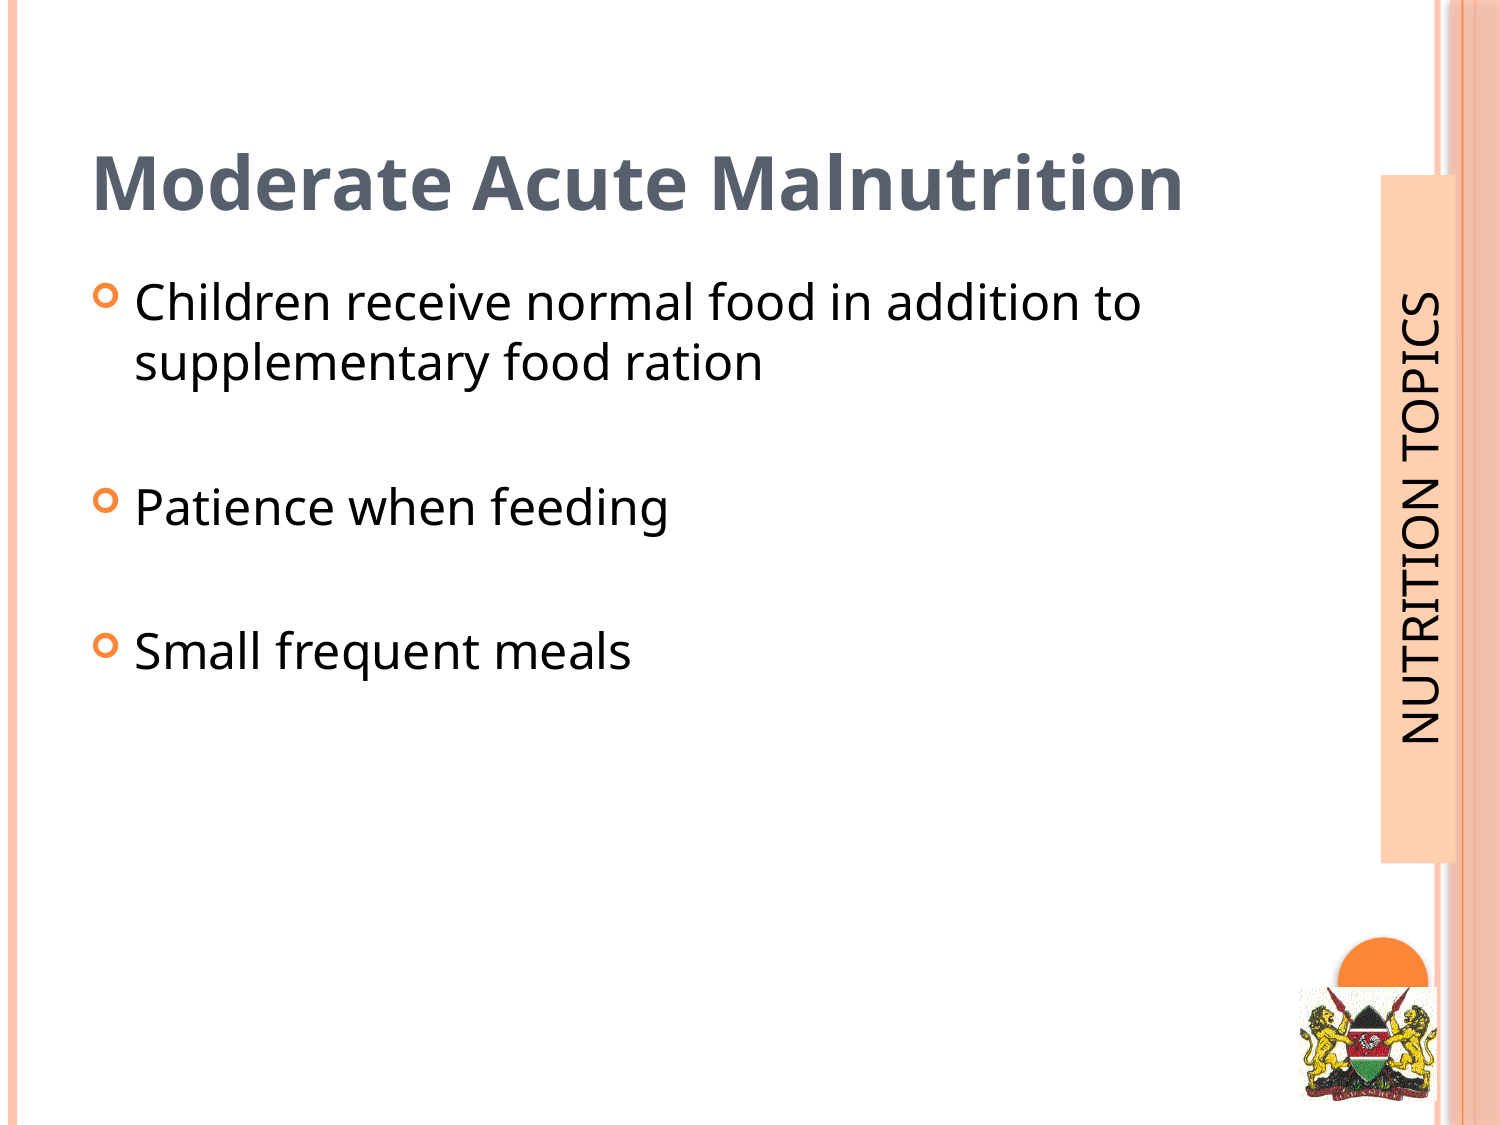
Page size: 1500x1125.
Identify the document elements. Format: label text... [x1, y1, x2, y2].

list Children receive normal food in addition to supplementary food ration Patience when feeding Small frequent meals [74, 262, 1388, 1013]
title Moderate Acute Malnutrition [75, 45, 1300, 233]
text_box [1299, 986, 1438, 1101]
text_box NUTRITION TOPICS [1380, 175, 1456, 864]
